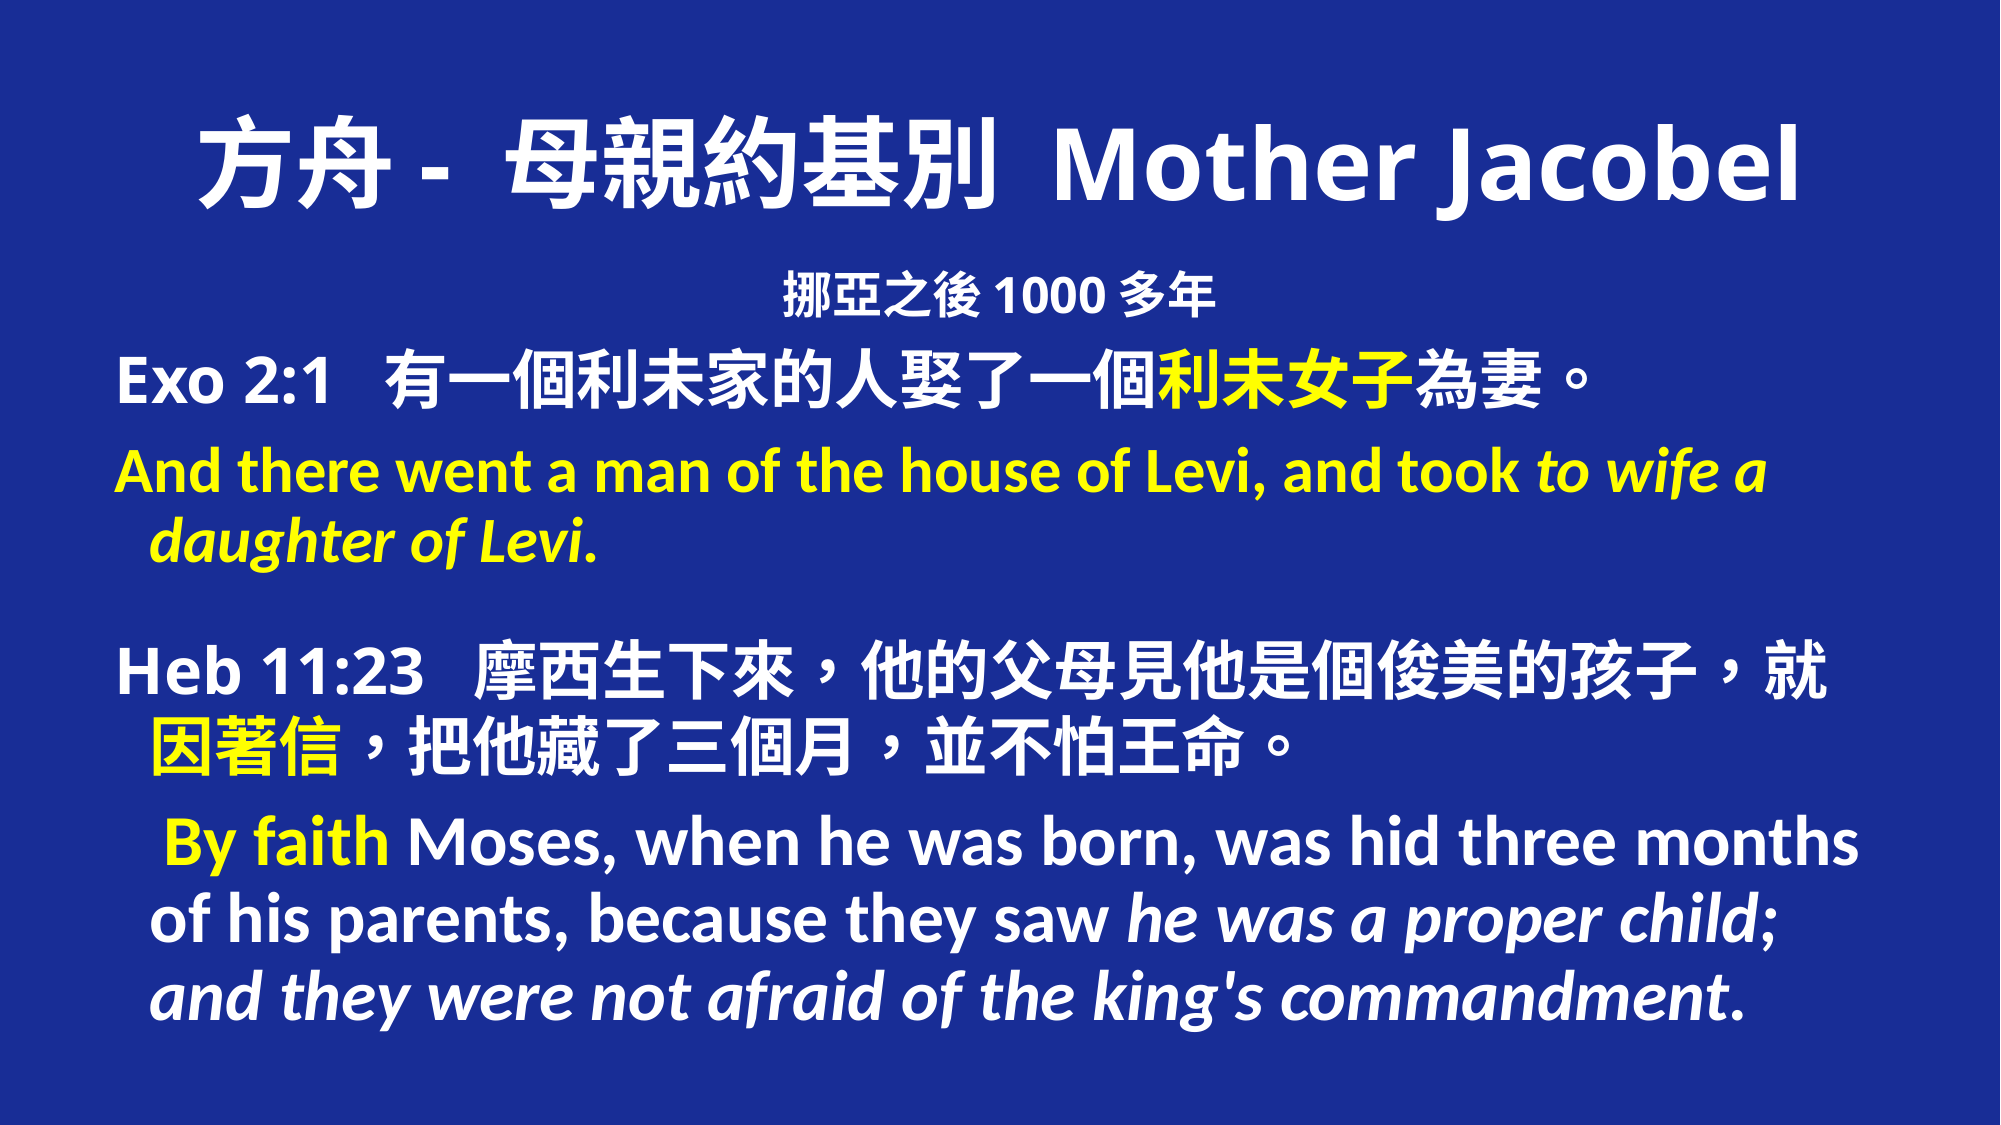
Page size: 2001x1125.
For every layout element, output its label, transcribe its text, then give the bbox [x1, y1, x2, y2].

list 挪亞之後1000多年 Exo 2:1 有一個利未家的人娶了一個利未女子為妻。 And there went a man of the house of Levi, and took to wife a daughter of Levi. Heb 11:23 摩西生下來，他的父母見他是個俊美的孩子，就因著信，把他藏了三個月，並不怕王命。 By faith Moses, when he was born, was hid three months of his parents, because they saw he was a proper child; and they were not afraid of the king's commandment. [99, 262, 1900, 1075]
title 方舟- 母親約基別 Mother Jacobel [137, 59, 1863, 262]
